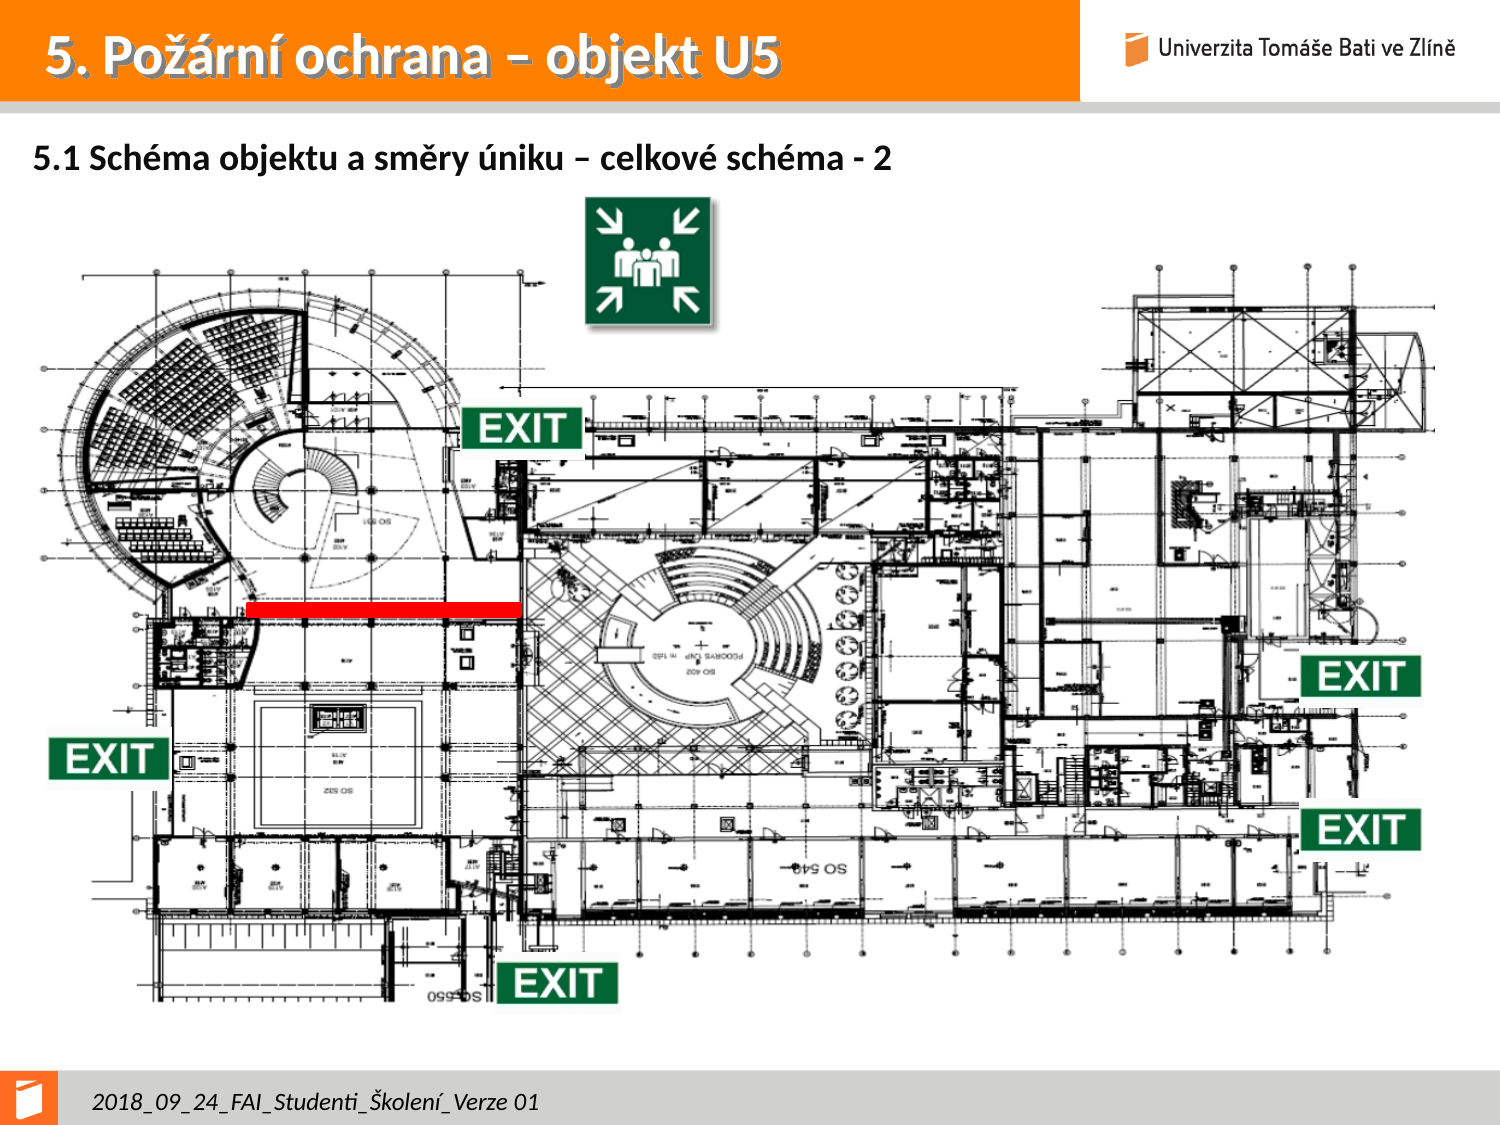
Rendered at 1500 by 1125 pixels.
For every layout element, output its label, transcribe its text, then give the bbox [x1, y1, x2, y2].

text_box [246, 602, 310, 618]
list 5.1 Schéma objektu a směry úniku – celkové schéma - 2 [17, 125, 310, 1059]
footer 2018_09_24_FAI_Studenti_Školení_Verze 01 [76, 1077, 310, 1125]
picture [1298, 798, 1424, 862]
title 5. Požární ochrana – objekt U5 [0, 0, 310, 103]
picture [315, 0, 1500, 1125]
list 5.1 Schéma objektu a směry úniku – celkové schéma - 2 [1159, 125, 1495, 1059]
picture [1298, 644, 1424, 709]
picture [0, 1071, 58, 1125]
picture [46, 727, 172, 791]
